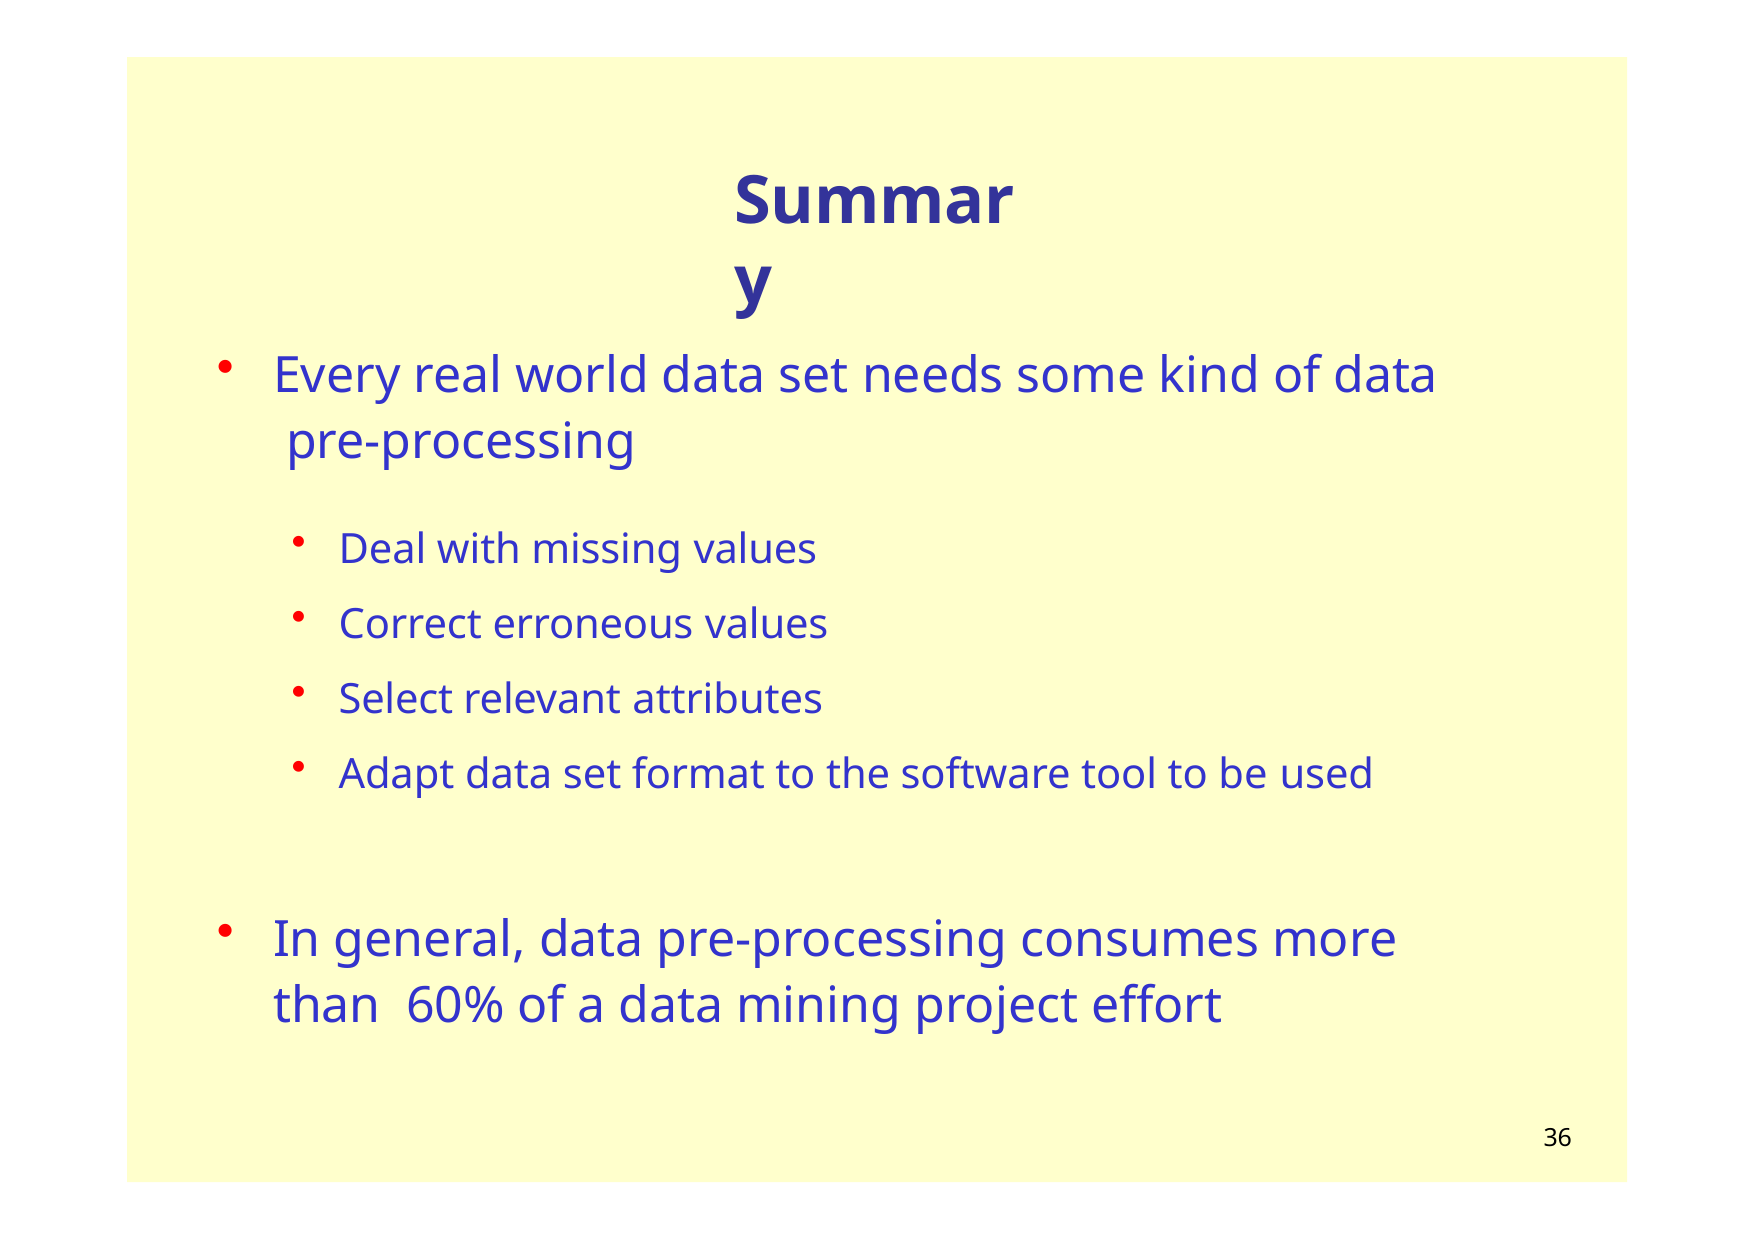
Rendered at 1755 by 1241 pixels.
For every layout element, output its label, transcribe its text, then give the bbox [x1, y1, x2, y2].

slide_number 36 [1537, 1117, 1581, 1241]
text_box Every real world data set needs some kind of data pre-processing Deal with missing values Correct erroneous values Select relevant attributes Adapt data set format to the software tool to be used In general, data pre-processing consumes more than 60% of a data mining project effort [214, 334, 1492, 1033]
title Summary [732, 154, 1027, 334]
